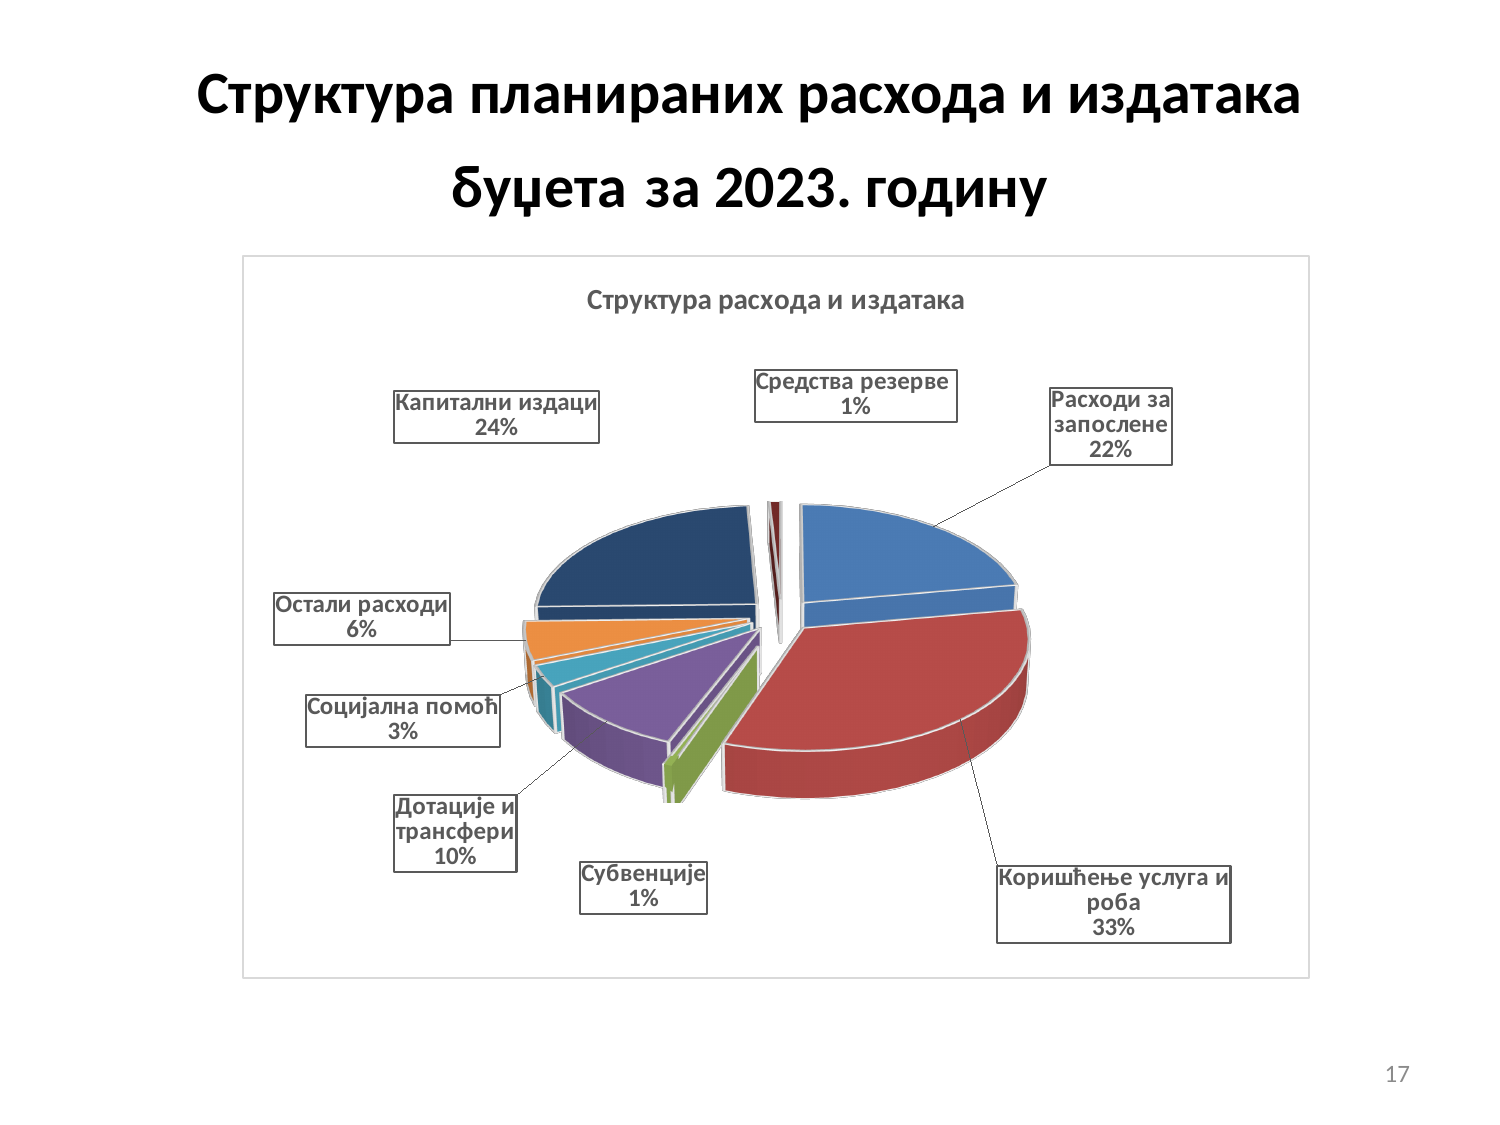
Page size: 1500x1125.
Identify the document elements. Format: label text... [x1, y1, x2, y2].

slide_number 17 [1074, 1042, 1425, 1103]
chart [241, 255, 1310, 979]
title Структура планираних расхода и издатака буџета за 2023. годину [75, 45, 1425, 233]
